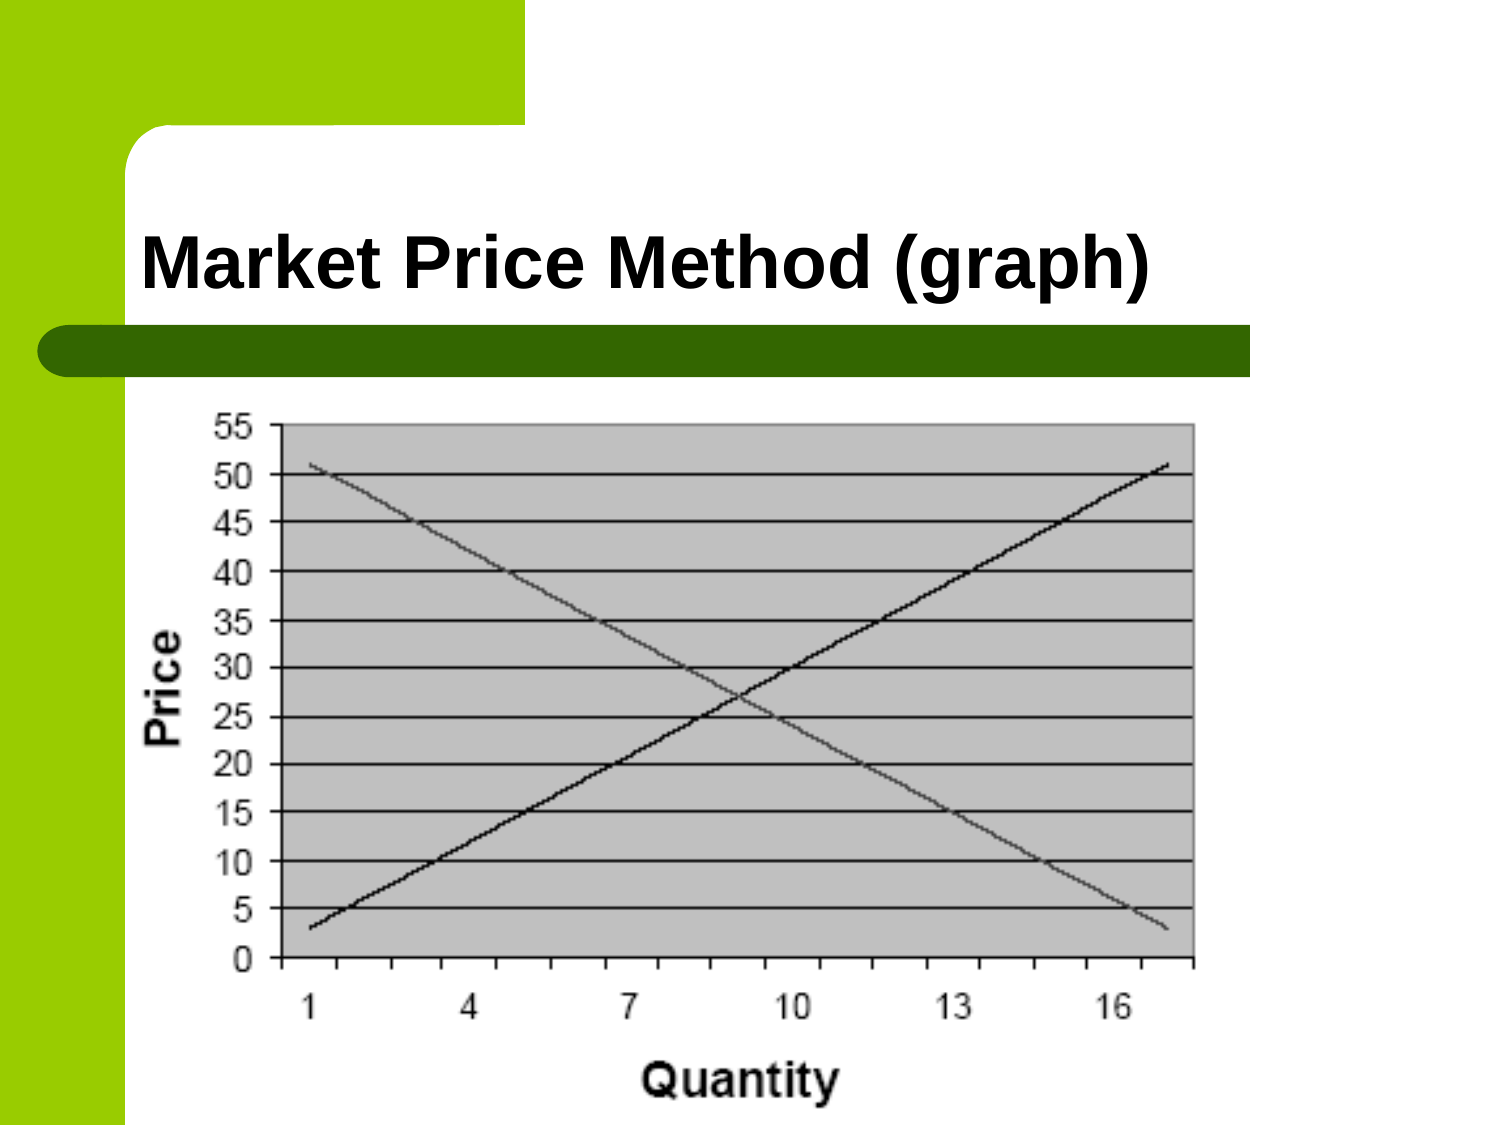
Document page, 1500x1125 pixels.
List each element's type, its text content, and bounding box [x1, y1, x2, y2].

title Market Price Method (graph) [124, 124, 1426, 313]
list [135, 385, 1235, 1119]
